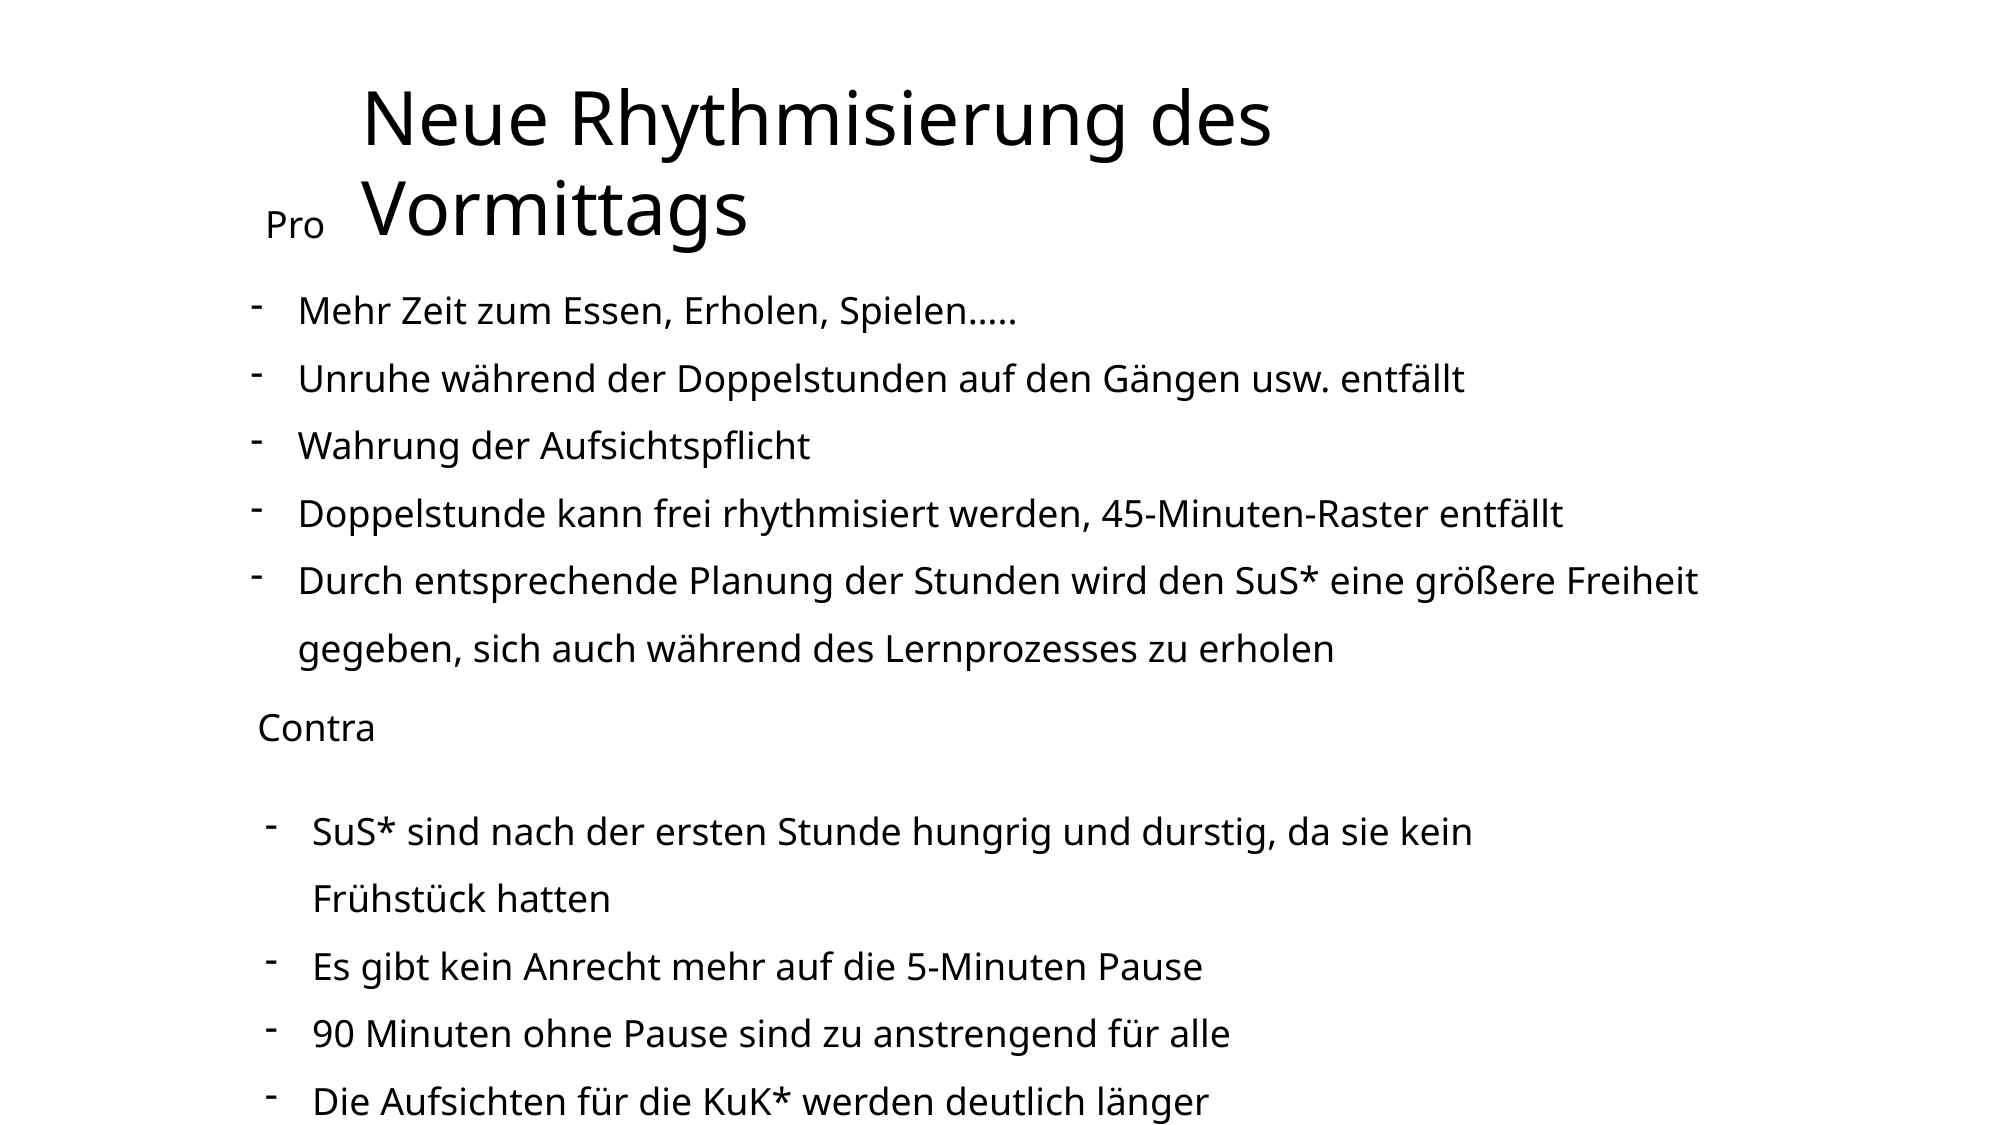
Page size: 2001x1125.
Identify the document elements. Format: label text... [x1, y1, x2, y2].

text_box Neue Rhythmisierung des Vormittags [346, 62, 1602, 257]
text_box Pro [250, 193, 418, 254]
text_box Mehr Zeit zum Essen, Erholen, Spielen….. Unruhe während der Doppelstunden auf den Gängen usw. entfällt Wahrung der Aufsichtspflicht Doppelstunde kann frei rhythmisiert werden, 45-Minuten-Raster entfällt Durch entsprechende Planung der Stunden wird den SuS* eine größere Freiheit gegeben, sich auch während des Lernprozesses zu erholen [235, 257, 1814, 678]
text_box Contra [242, 696, 426, 756]
text_box SuS* sind nach der ersten Stunde hungrig und durstig, da sie kein Frühstück hatten Es gibt kein Anrecht mehr auf die 5-Minuten Pause 90 Minuten ohne Pause sind zu anstrengend für alle Die Aufsichten für die KuK* werden deutlich länger [250, 777, 1658, 1125]
